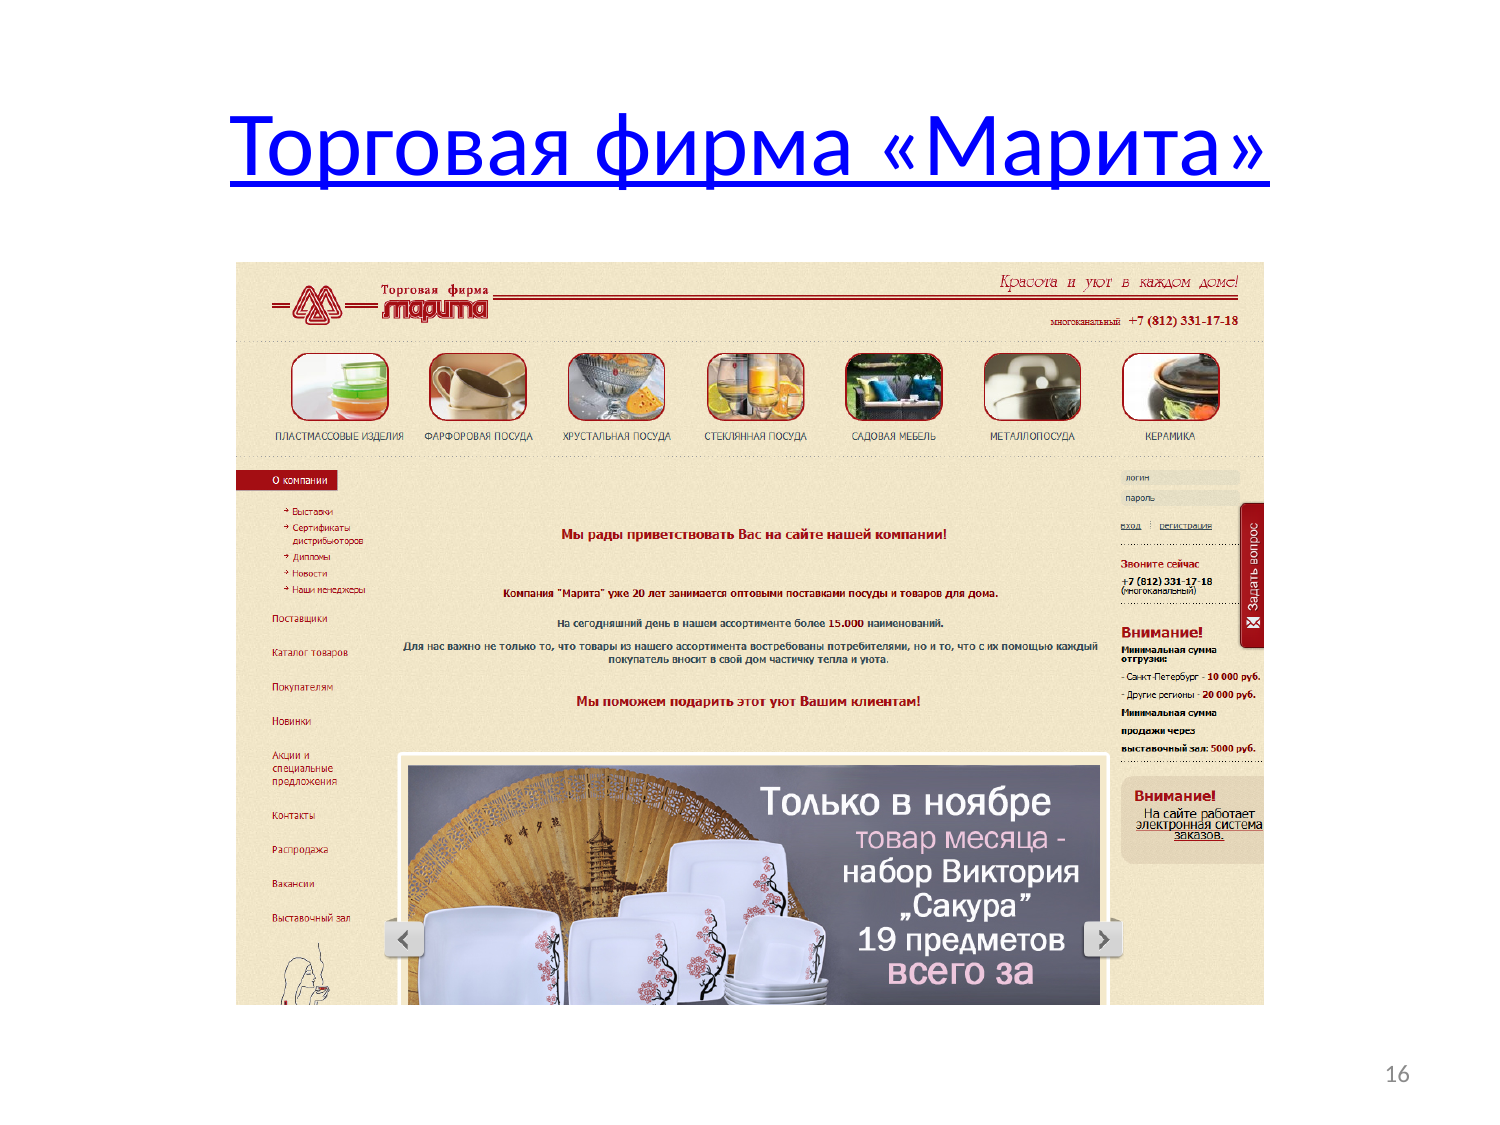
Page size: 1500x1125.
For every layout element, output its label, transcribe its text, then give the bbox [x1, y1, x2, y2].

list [236, 262, 1264, 1006]
slide_number 16 [1074, 1042, 1425, 1103]
title Торговая фирма «Марита» [75, 45, 1425, 233]
